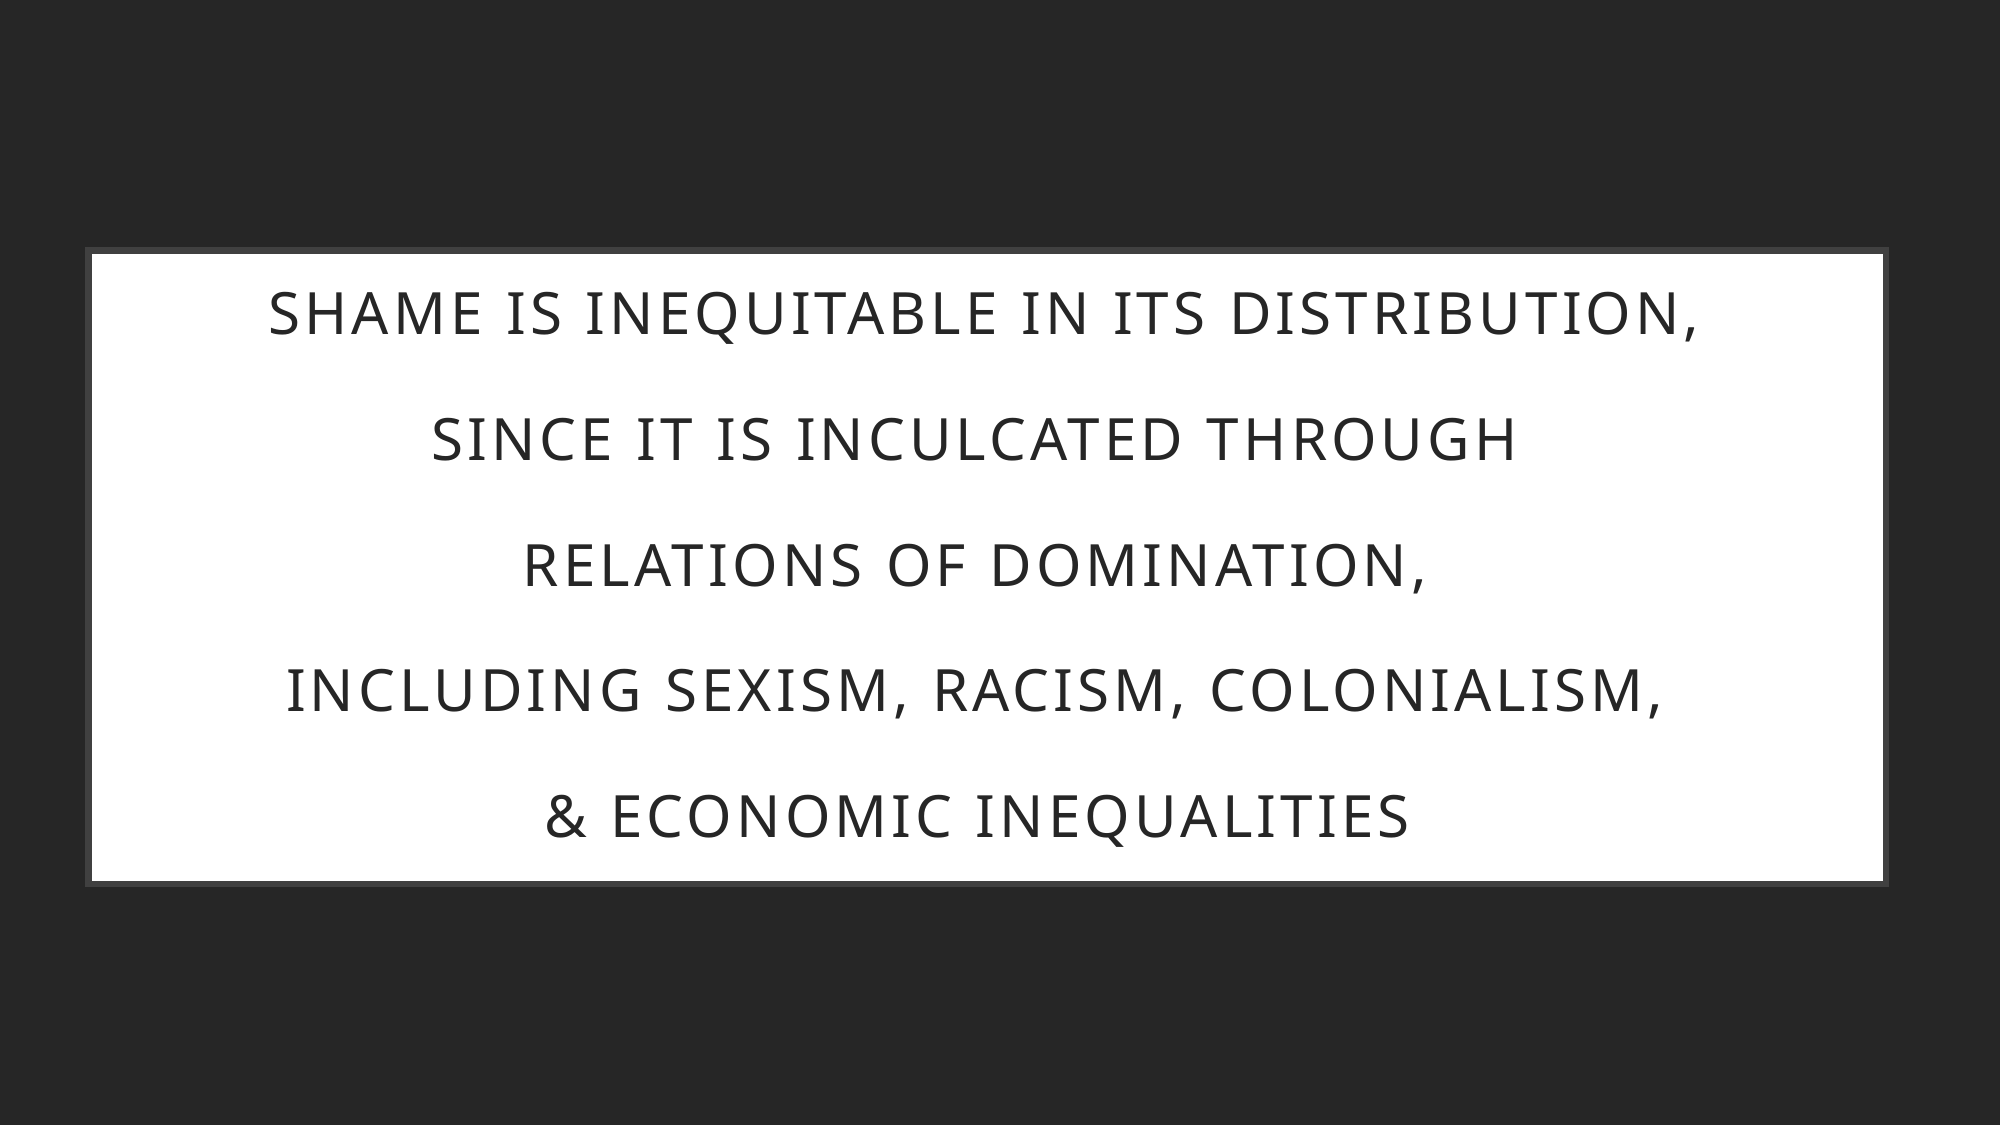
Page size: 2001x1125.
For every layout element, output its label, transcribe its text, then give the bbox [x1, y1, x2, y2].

title Shame is inequitable in its distribution, since it is inculcated through relations of domination, including sexism, racism, colonialism, & economic inequalities [85, 247, 1889, 887]
